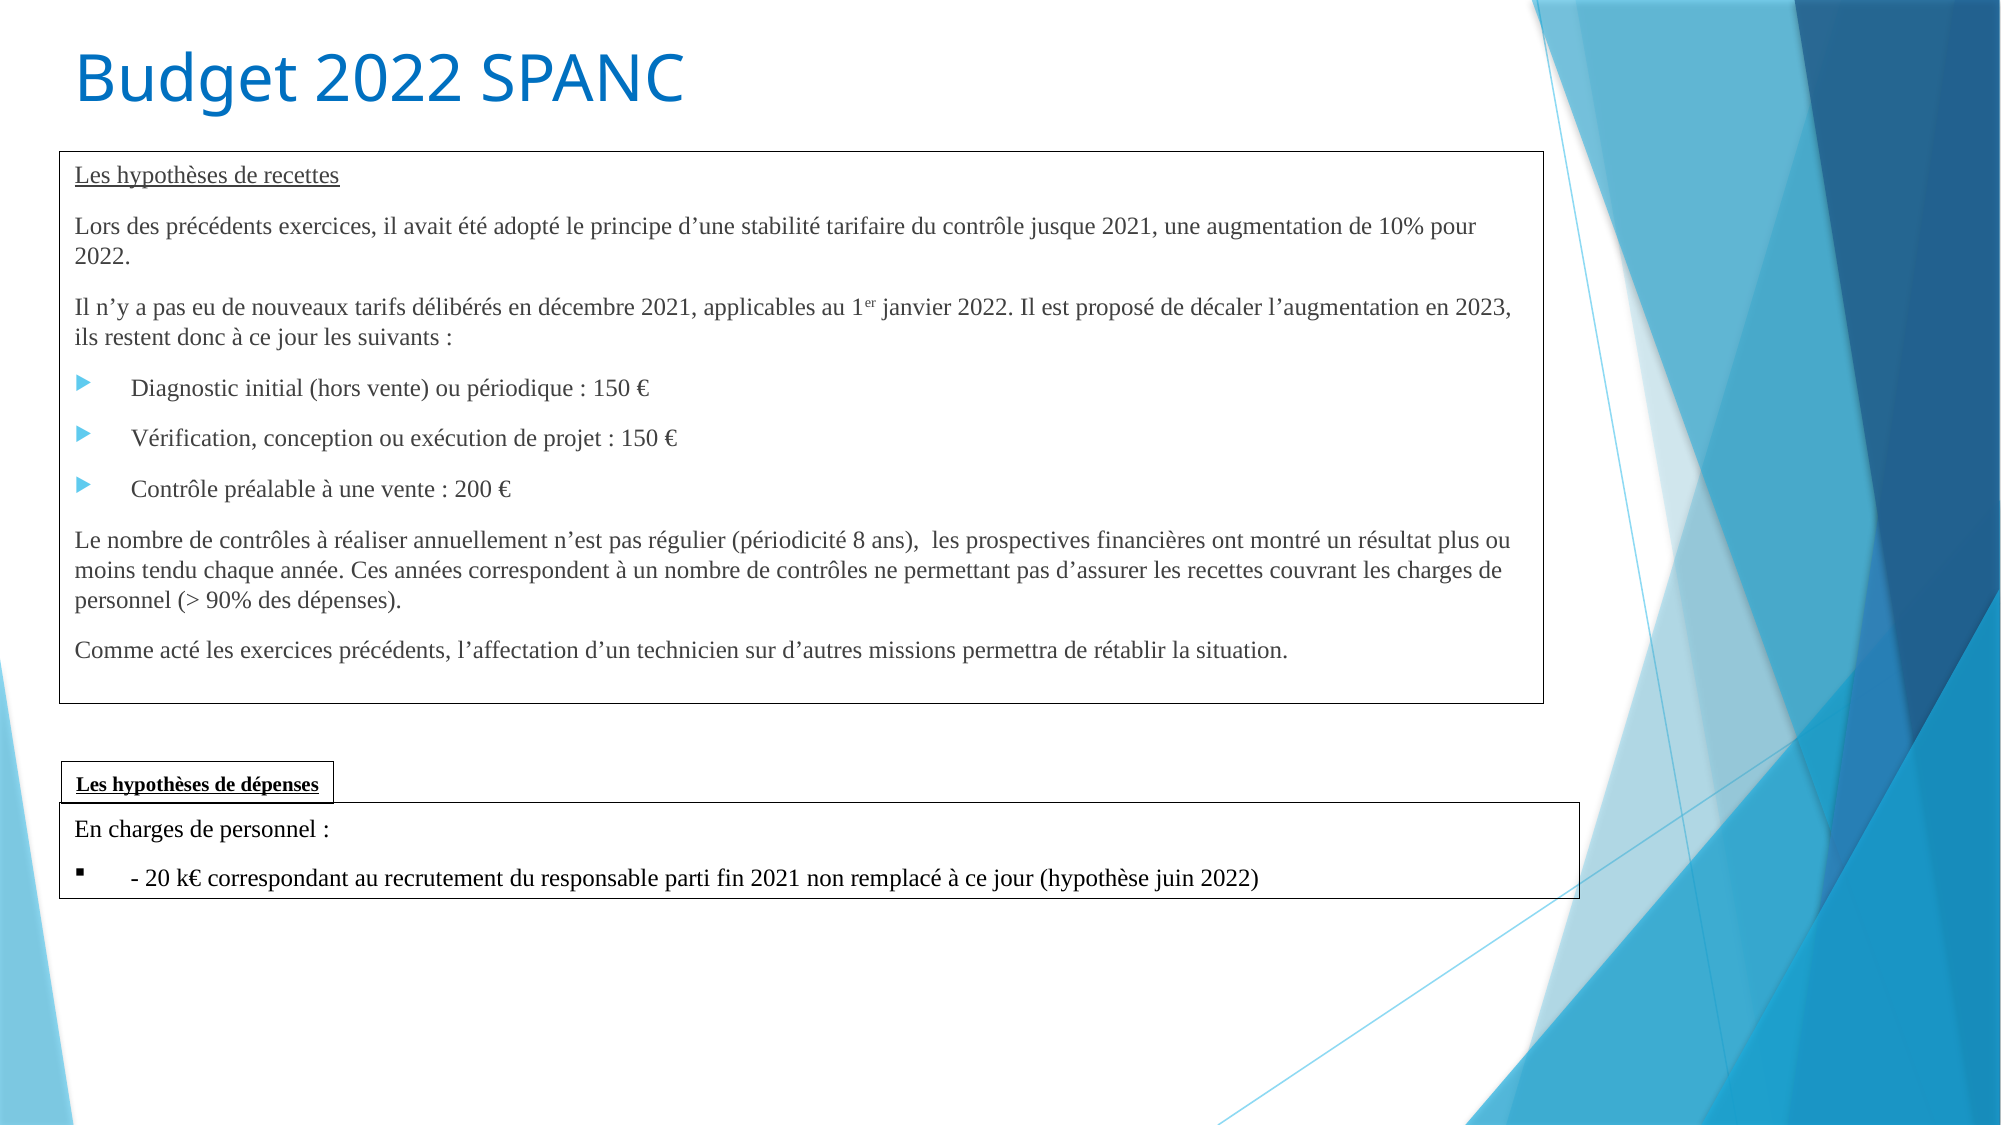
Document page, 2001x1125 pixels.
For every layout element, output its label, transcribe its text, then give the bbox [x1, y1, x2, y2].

text_box Les hypothèses de dépenses [61, 761, 334, 802]
title Budget 2022 SPANC [59, 28, 1470, 123]
list Les hypothèses de recettes Lors des précédents exercices, il avait été adopté le principe d’une stabilité tarifaire du contrôle jusque 2021, une augmentation de 10% pour 2022. Il n’y a pas eu de nouveaux tarifs délibérés en décembre 2021, applicables au 1er janvier 2022. Il est proposé de décaler l’augmentation en 2023, ils restent donc à ce jour les suivants : Diagnostic initial (hors vente) ou périodique : 150 € Vérification, conception ou exécution de projet : 150 € Contrôle préalable à une vente : 200 € Le nombre de contrôles à réaliser annuellement n’est pas régulier (périodicité 8 ans), les prospectives financières ont montré un résultat plus ou moins tendu chaque année. Ces années correspondent à un nombre de contrôles ne permettant pas d’assurer les recettes couvrant les charges de personnel (> 90% des dépenses). Comme acté les exercices précédents, l’affectation d’un technicien sur d’autres missions permettra de rétablir la situation. [59, 151, 1544, 704]
text_box En charges de personnel : - 20 k€ correspondant au recrutement du responsable parti fin 2021 non remplacé à ce jour (hypothèse juin 2022) [59, 802, 1580, 899]
